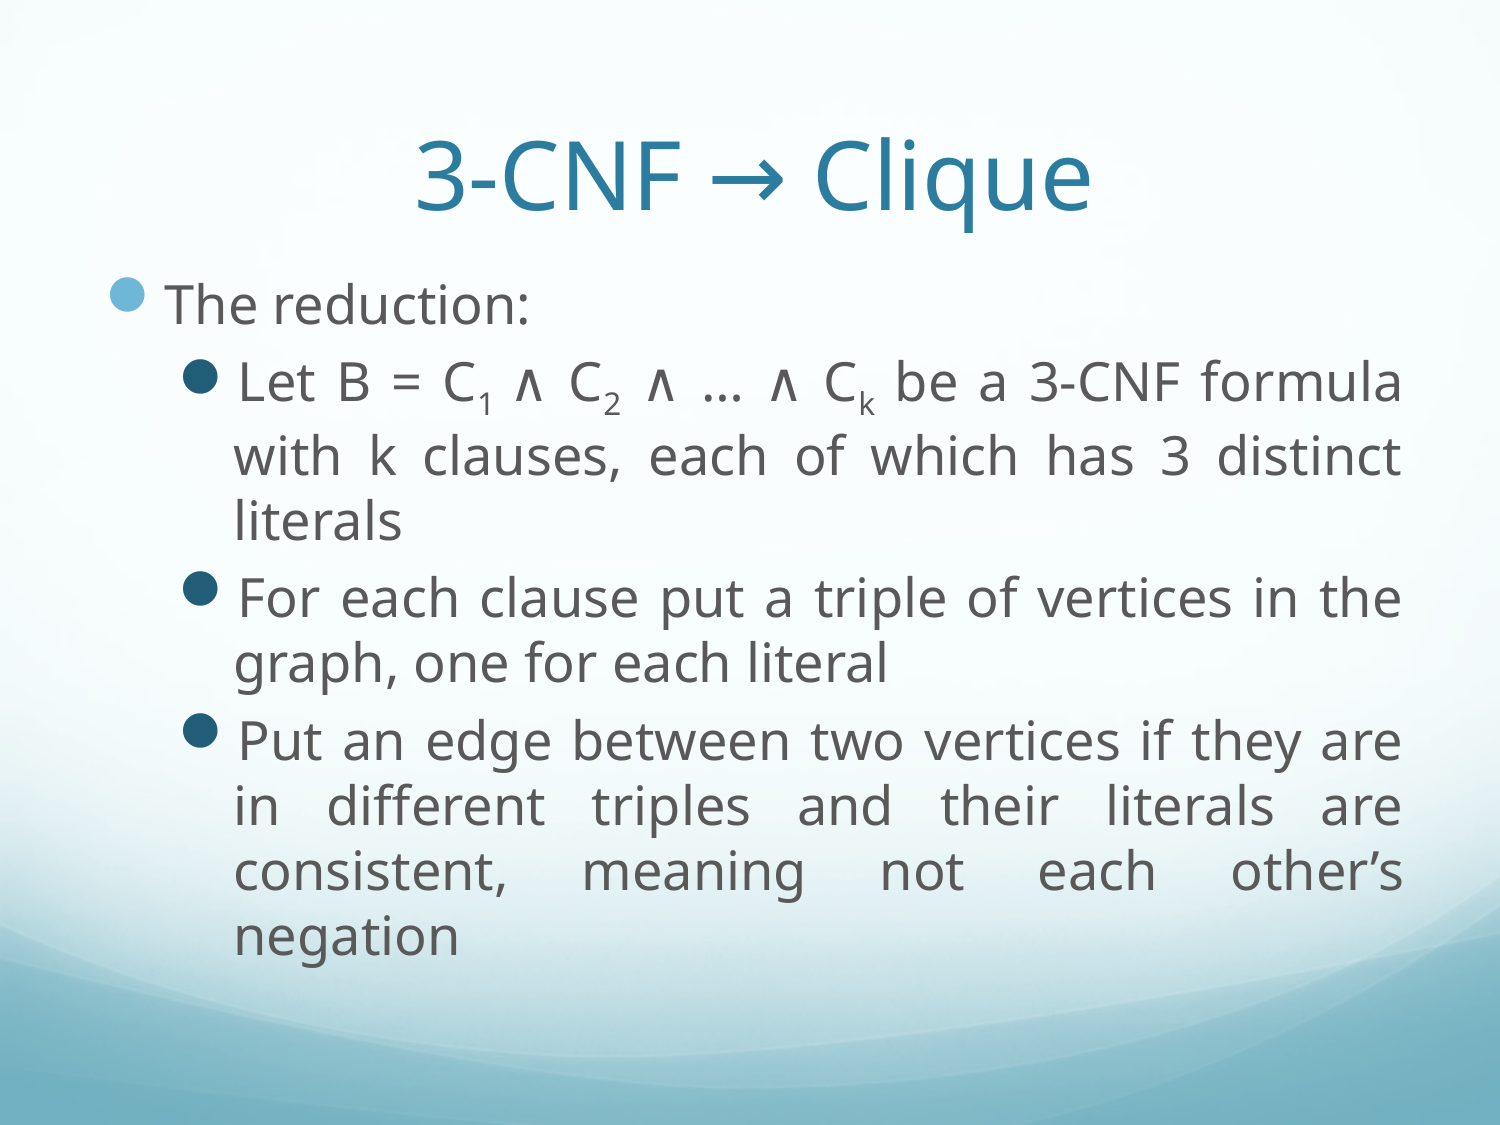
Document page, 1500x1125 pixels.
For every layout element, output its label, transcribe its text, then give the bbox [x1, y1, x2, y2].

list The reduction: Let B = C1 ∧ C2 ∧ … ∧ Ck be a 3-CNF formula with k clauses, each of which has 3 distinct literals For each clause put a triple of vertices in the graph, one for each literal Put an edge between two vertices if they are in different triples and their literals are consistent, meaning not each other’s negation [90, 262, 1410, 975]
title 3-CNF → Clique [90, 17, 1410, 237]
